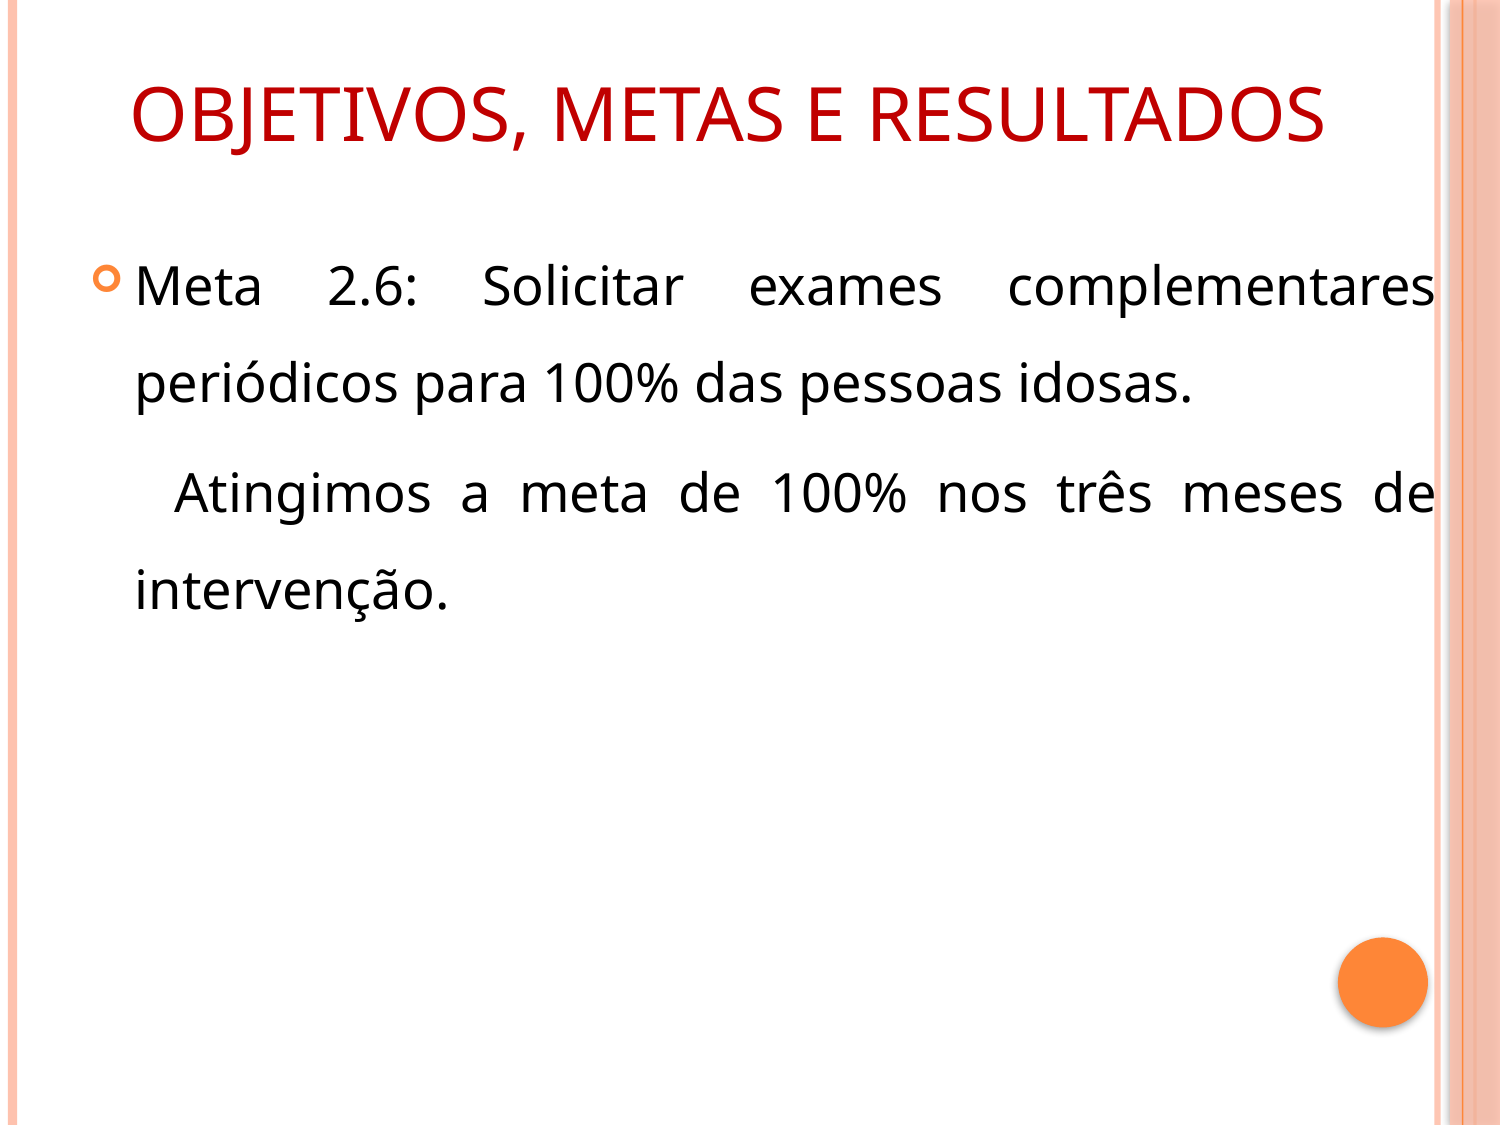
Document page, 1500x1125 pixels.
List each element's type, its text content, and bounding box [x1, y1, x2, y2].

title Objetivos, metas e resultados [75, 45, 1383, 164]
list Meta 2.6: Solicitar exames complementares periódicos para 100% das pessoas idosas. Atingimos a meta de 100% nos três meses de intervenção. [75, 210, 1454, 1062]
